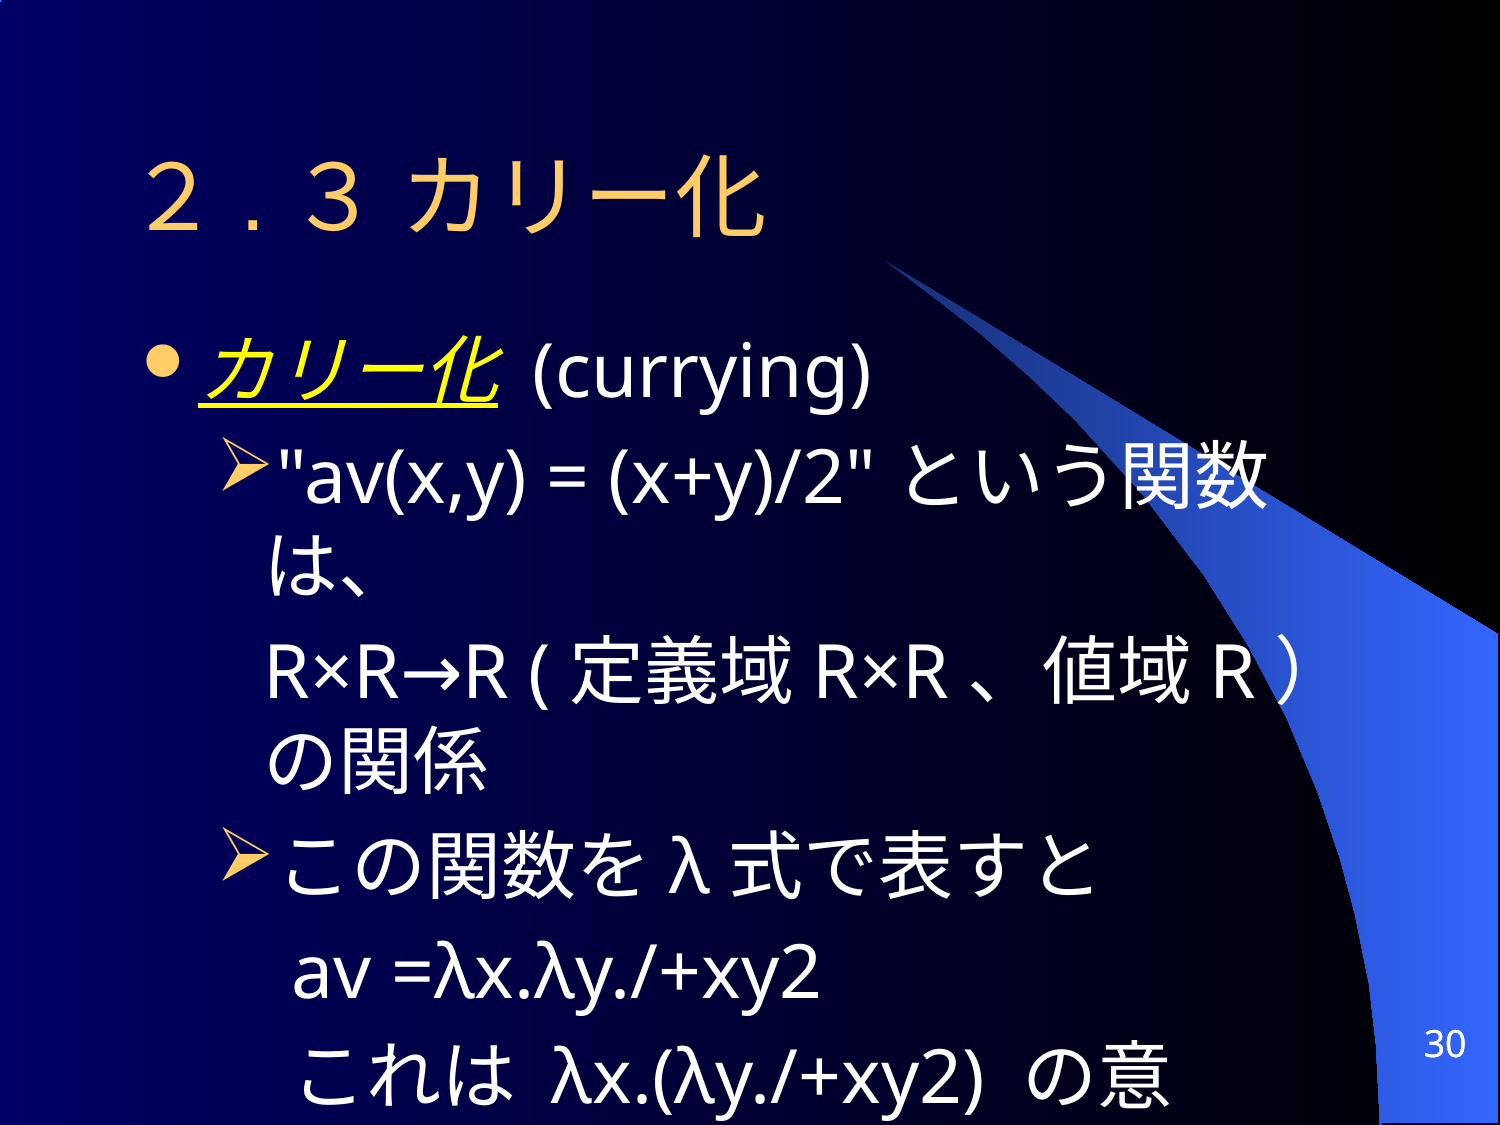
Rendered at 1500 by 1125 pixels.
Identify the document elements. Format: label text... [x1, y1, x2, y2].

text_box 30 [1328, 1008, 1482, 1071]
list カリー化 (currying) "av(x,y) = (x+y)/2"という関数は、 R×R→R (定義域R×R、値域R）の関係 この関数をλ式で表すと av =λx.λy./+xy2 これは λx.(λy./+xy2) の意 [111, 324, 1412, 1071]
title ２.３ カリー化 [111, 99, 1438, 288]
